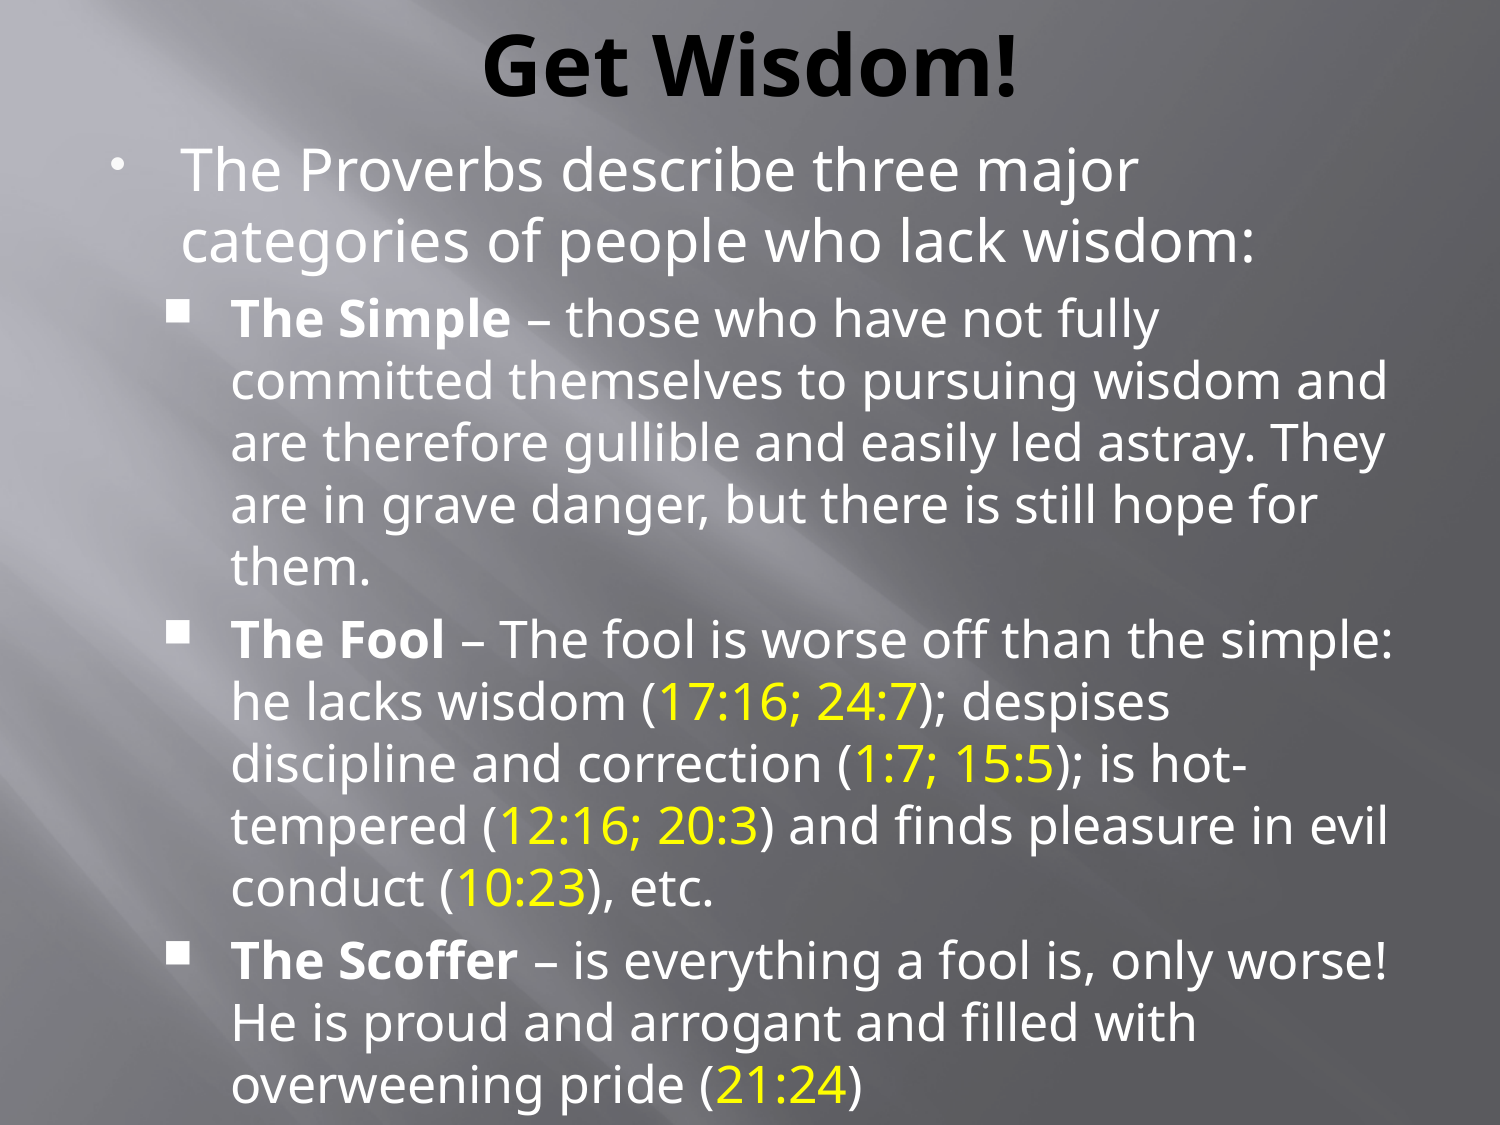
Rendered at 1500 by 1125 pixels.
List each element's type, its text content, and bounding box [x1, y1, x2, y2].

list The Proverbs describe three major categories of people who lack wisdom: The Simple – those who have not fully committed themselves to pursuing wisdom and are therefore gullible and easily led astray. They are in grave danger, but there is still hope for them. The Fool – The fool is worse off than the simple: he lacks wisdom (17:16; 24:7); despises discipline and correction (1:7; 15:5); is hot-tempered (12:16; 20:3) and finds pleasure in evil conduct (10:23), etc. The Scoffer – is everything a fool is, only worse! He is proud and arrogant and filled with overweening pride (21:24) [75, 125, 1425, 1125]
title Get Wisdom! [75, 0, 1425, 125]
